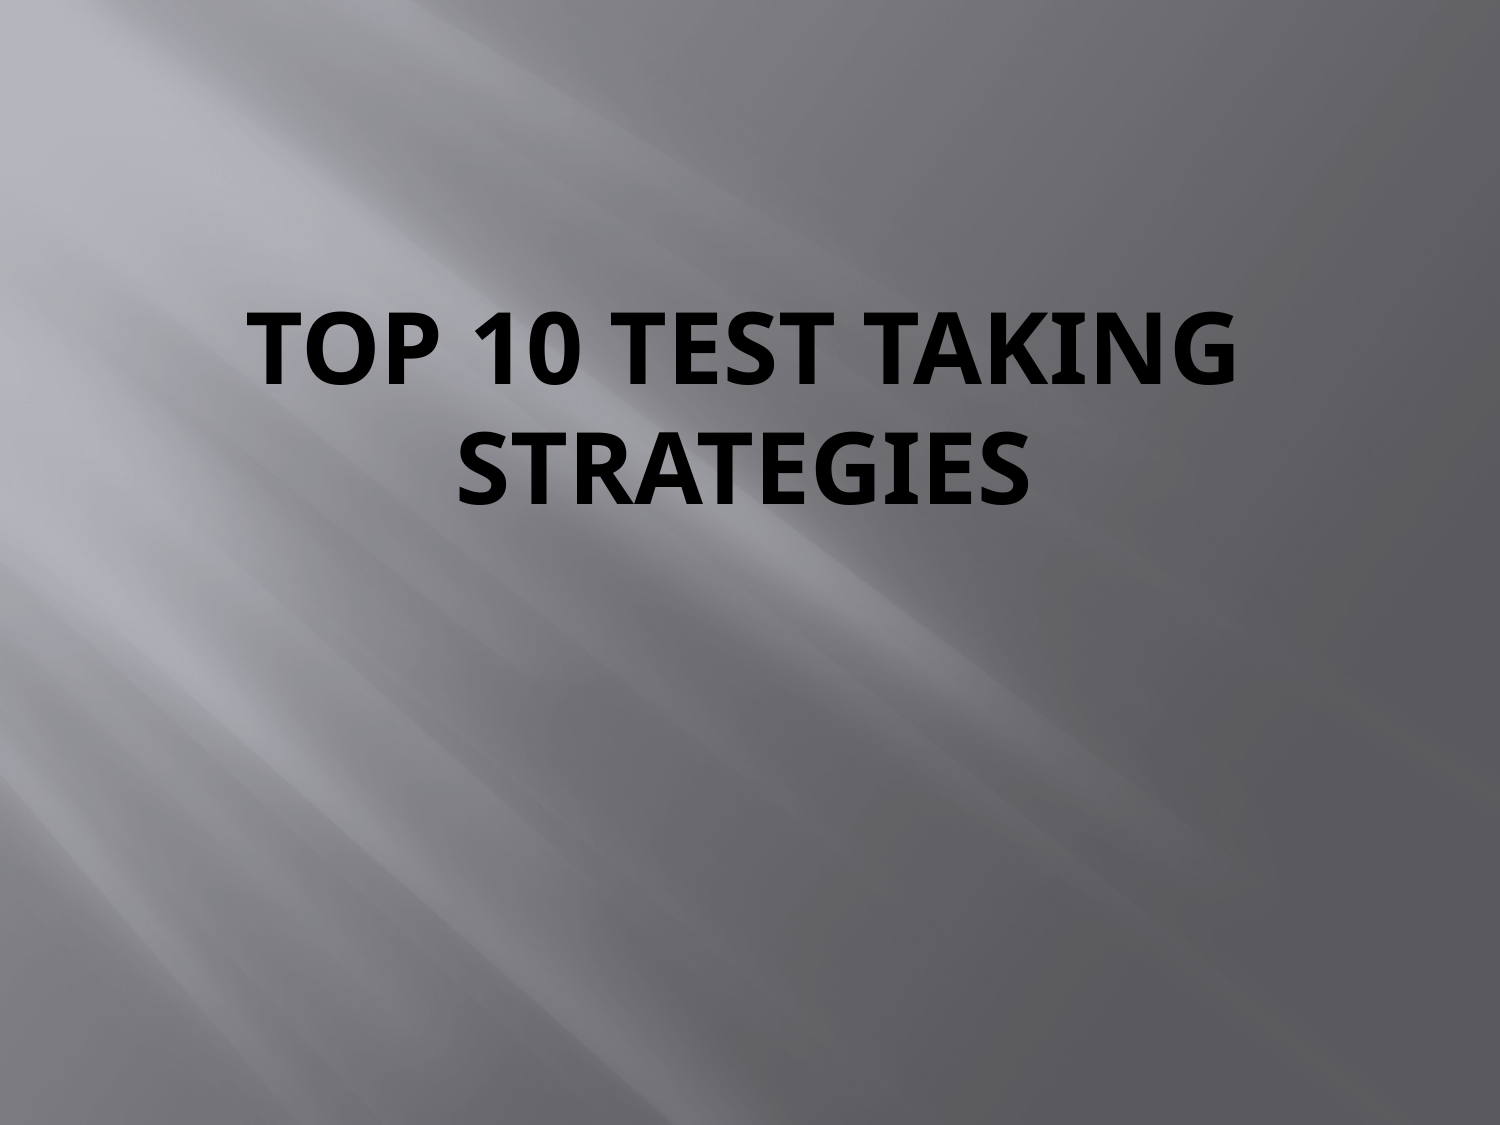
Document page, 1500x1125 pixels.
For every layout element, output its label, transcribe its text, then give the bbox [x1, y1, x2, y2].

title Top 10 Test Taking Strategies [69, 224, 1420, 525]
